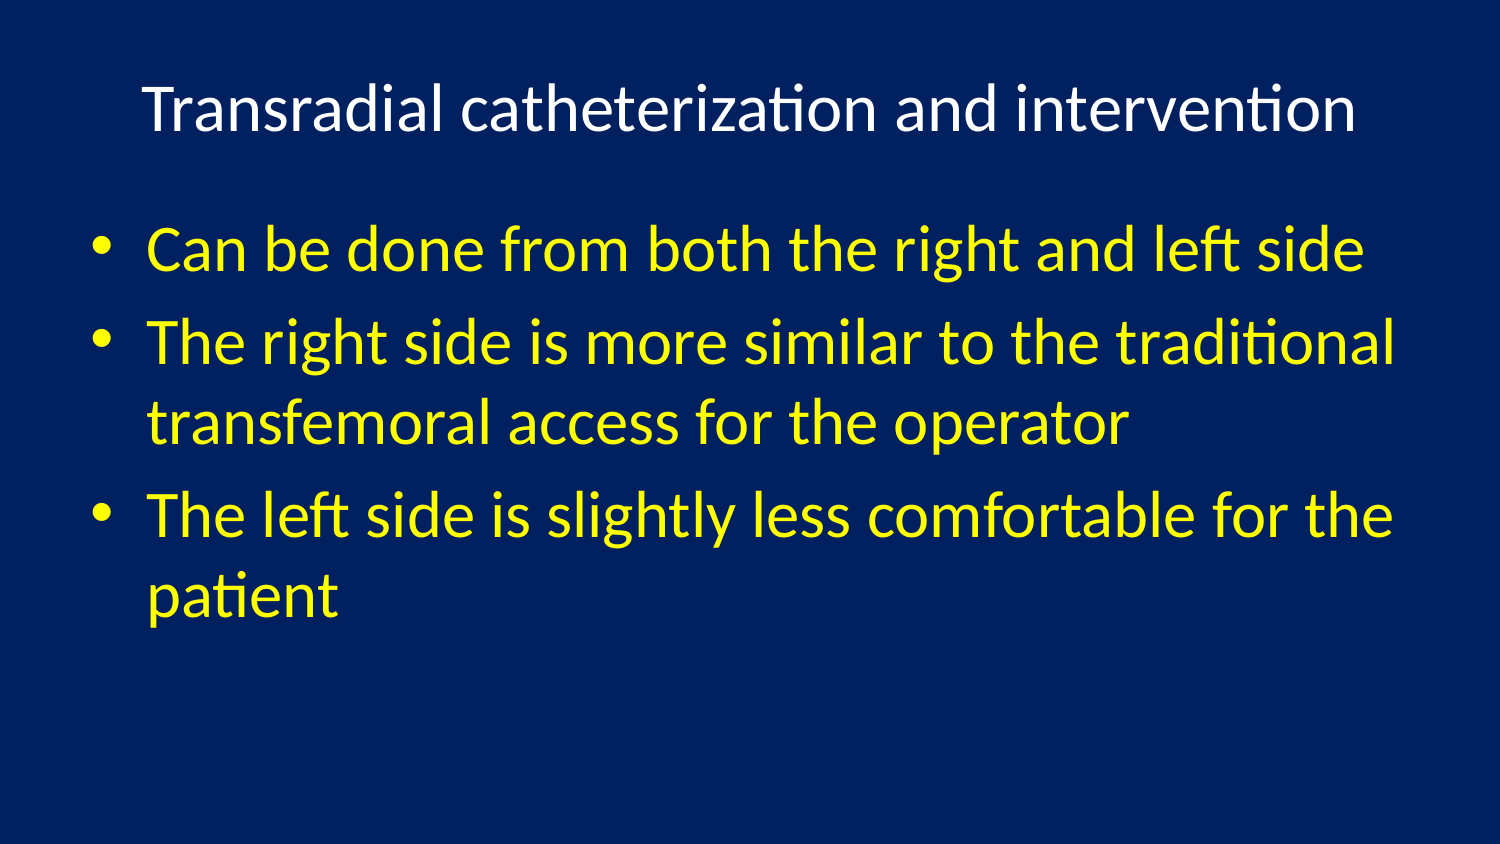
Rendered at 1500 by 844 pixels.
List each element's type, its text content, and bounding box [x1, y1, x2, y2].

title Transradial catheterization and intervention [75, 33, 1425, 175]
list Can be done from both the right and left side The right side is more similar to the traditional transfemoral access for the operator The left side is slightly less comfortable for the patient [75, 196, 1425, 754]
